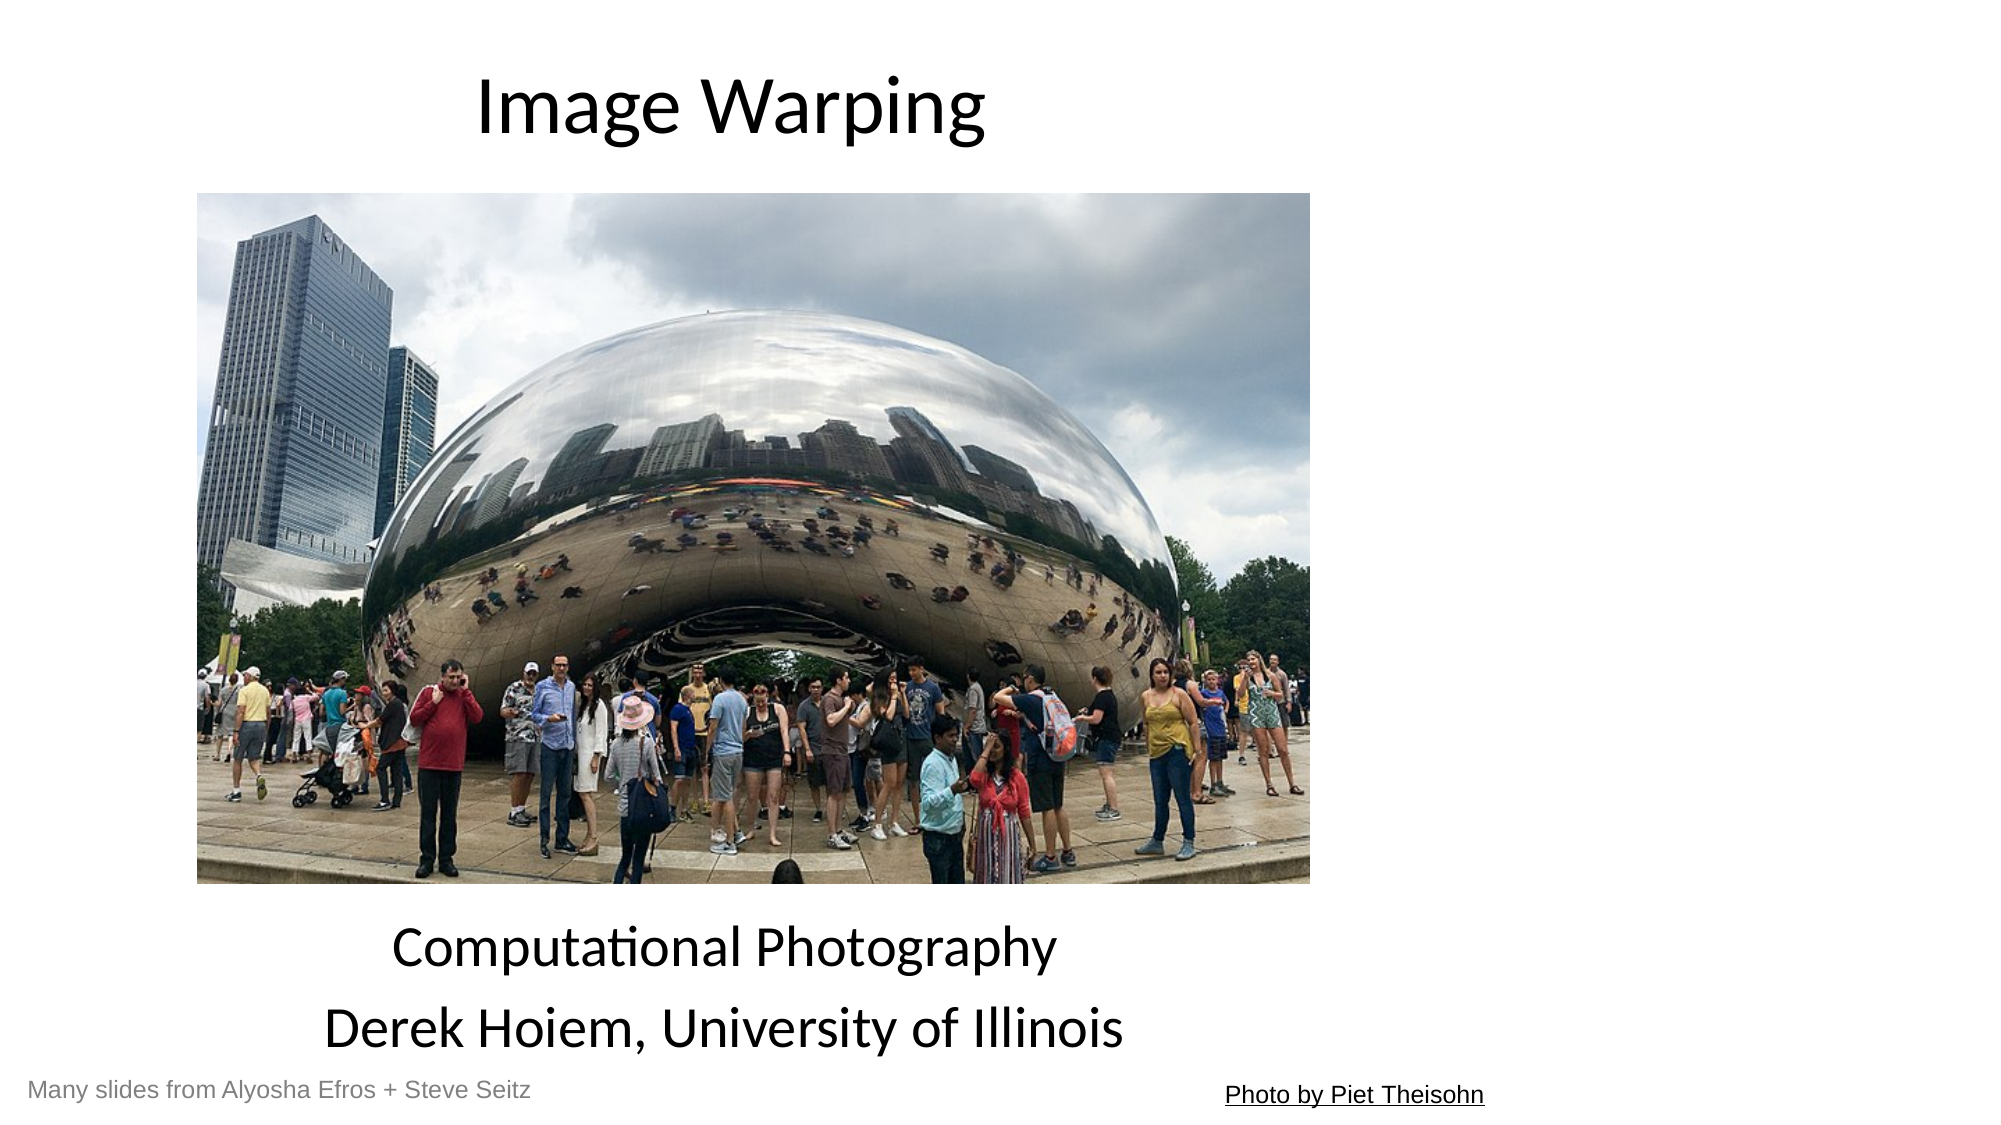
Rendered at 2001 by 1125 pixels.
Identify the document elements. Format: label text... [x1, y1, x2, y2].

title Image Warping [12, 5, 1451, 194]
picture [197, 193, 1311, 884]
text_box Photo by Piet Theisohn [1210, 1071, 1500, 1116]
subtitle Computational Photography Derek Hoiem, University of Illinois [299, 893, 1151, 1057]
text_box Many slides from Alyosha Efros + Steve Seitz [12, 1066, 613, 1112]
